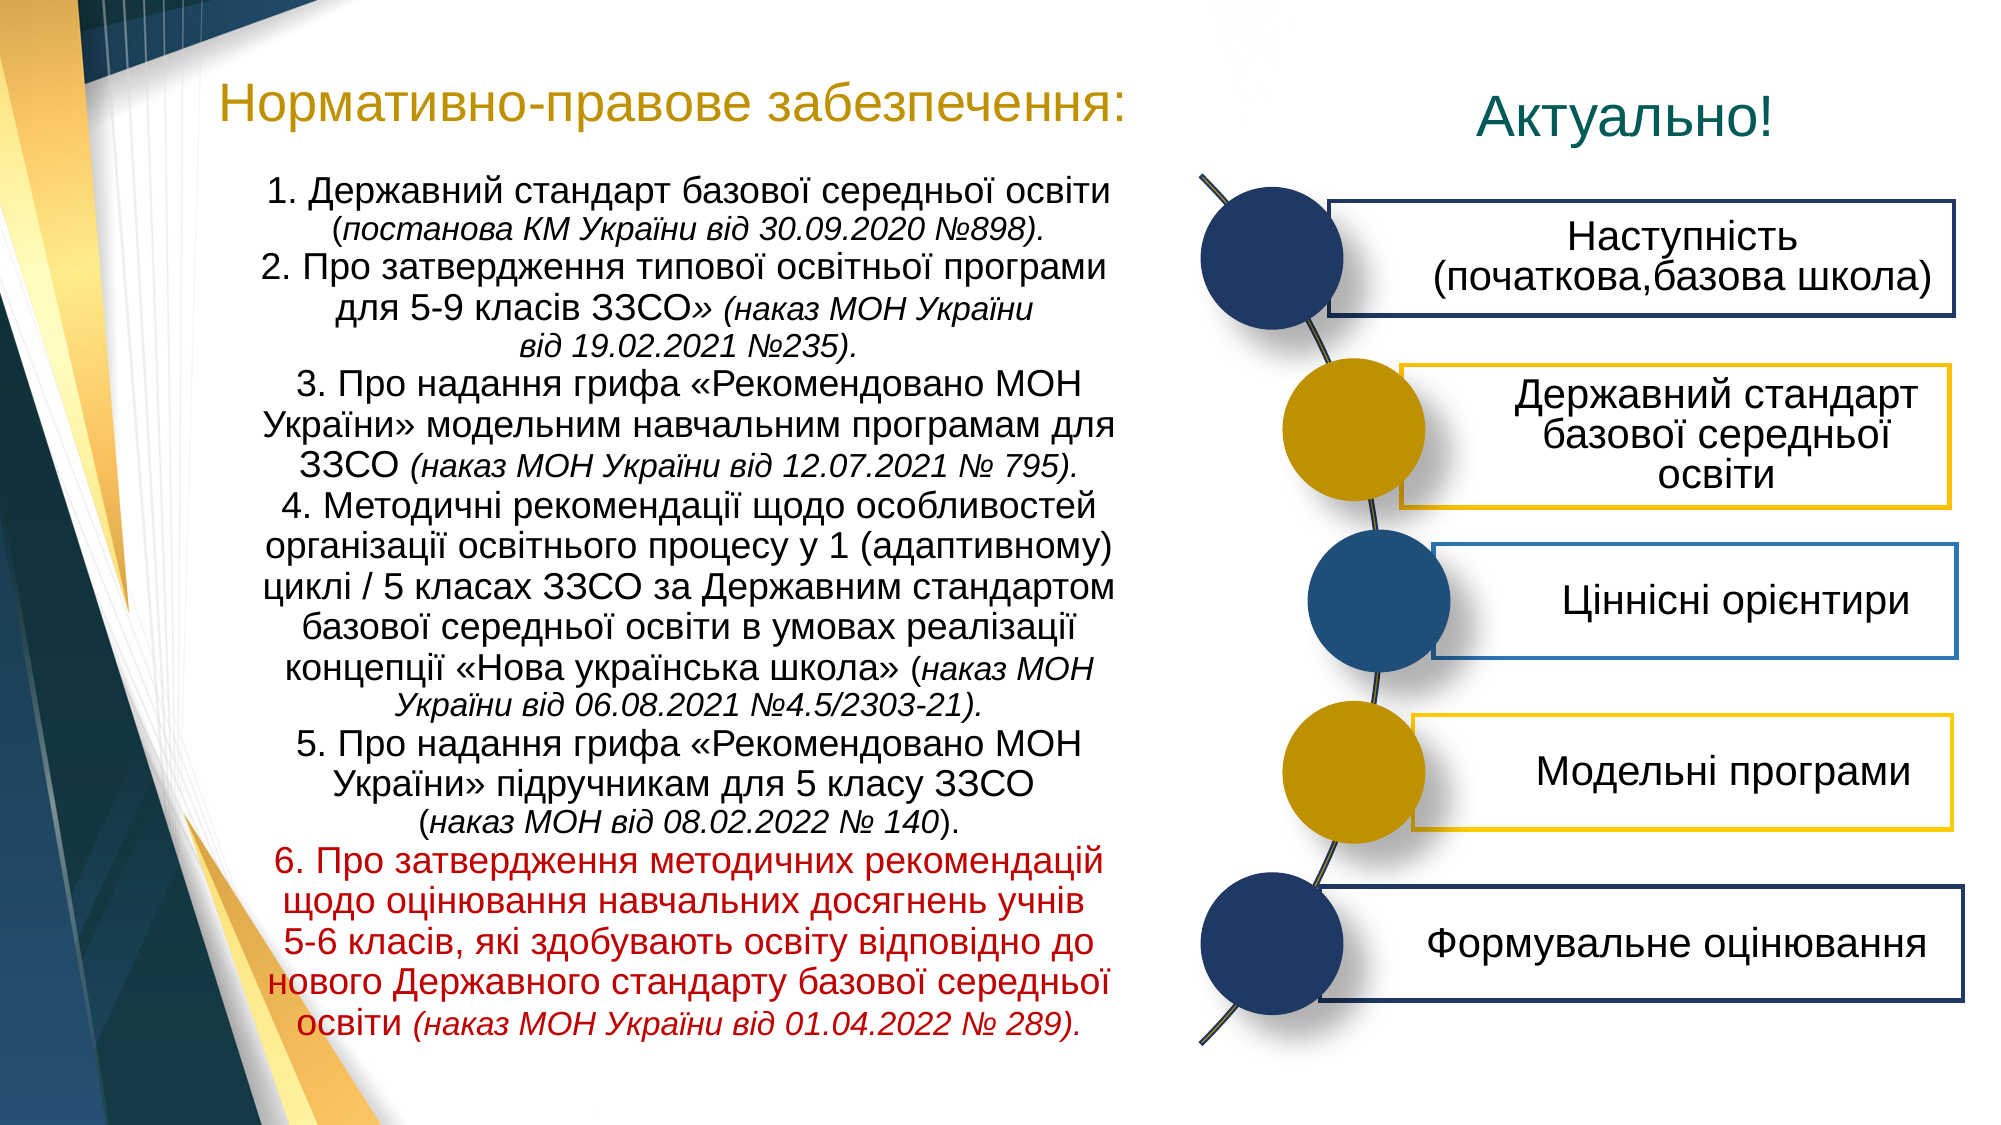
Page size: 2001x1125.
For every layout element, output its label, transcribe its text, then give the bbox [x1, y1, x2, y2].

list Нормативно-правове забезпечення: [194, 61, 1152, 140]
picture [0, 0, 2000, 1125]
list Актуально! [1252, 65, 2000, 144]
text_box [1161, 144, 2000, 1058]
list 1. Державний стандарт базової середньої освіти (постанова КМ України від 30.09.2020 №898). 2. Про затвердження типової освітньої програми для 5-9 класів ЗЗСО» (наказ МОН України від 19.02.2021 №235). 3. Про надання грифа «Рекомендовано МОН України» модельним навчальним програмам для ЗЗСО (наказ МОН України від 12.07.2021 № 795). 4. Методичні рекомендації щодо особливостей організації освітнього процесу у 1 (адаптивному) циклі / 5 класах ЗЗСО за Державним стандартом базової середньої освіти в умовах реалізації концепції «Нова українська школа» (наказ МОН України від 06.08.2021 №4.5/2303-21). 5. Про надання грифа «Рекомендовано МОН України» підручникам для 5 класу ЗЗСО (наказ МОН від 08.02.2022 № 140). 6. Про затвердження методичних рекомендацій щодо оцінювання навчальних досягнень учнів 5-6 класів, які здобувають освіту відповідно до нового Державного стандарту базової середньої освіти (наказ МОН України від 01.04.2022 № 289). [229, 163, 1150, 1098]
